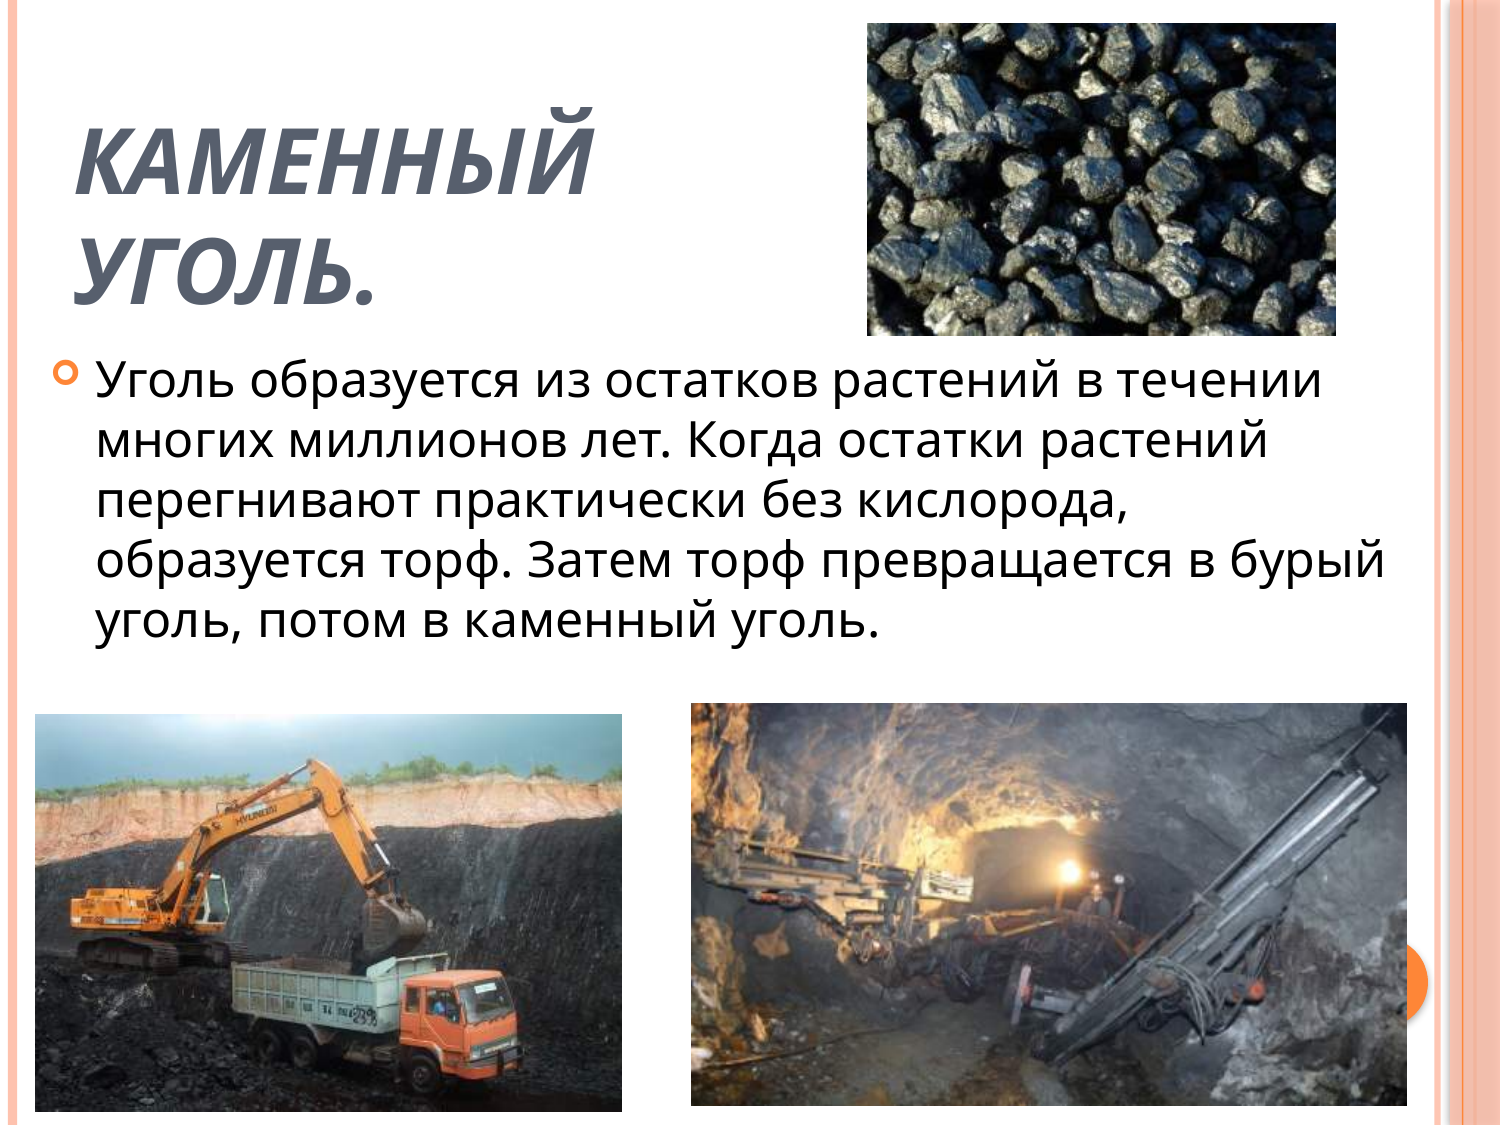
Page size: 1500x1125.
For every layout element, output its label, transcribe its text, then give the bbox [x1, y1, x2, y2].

list Уголь образуется из остатков растений в течении многих миллионов лет. Когда остатки растений перегнивают практически без кислорода, образуется торф. Затем торф превращается в бурый уголь, потом в каменный уголь. [35, 339, 1407, 969]
title Каменный уголь. [58, 58, 832, 330]
picture [690, 702, 1407, 1107]
picture [34, 714, 622, 1113]
picture [866, 22, 1337, 337]
